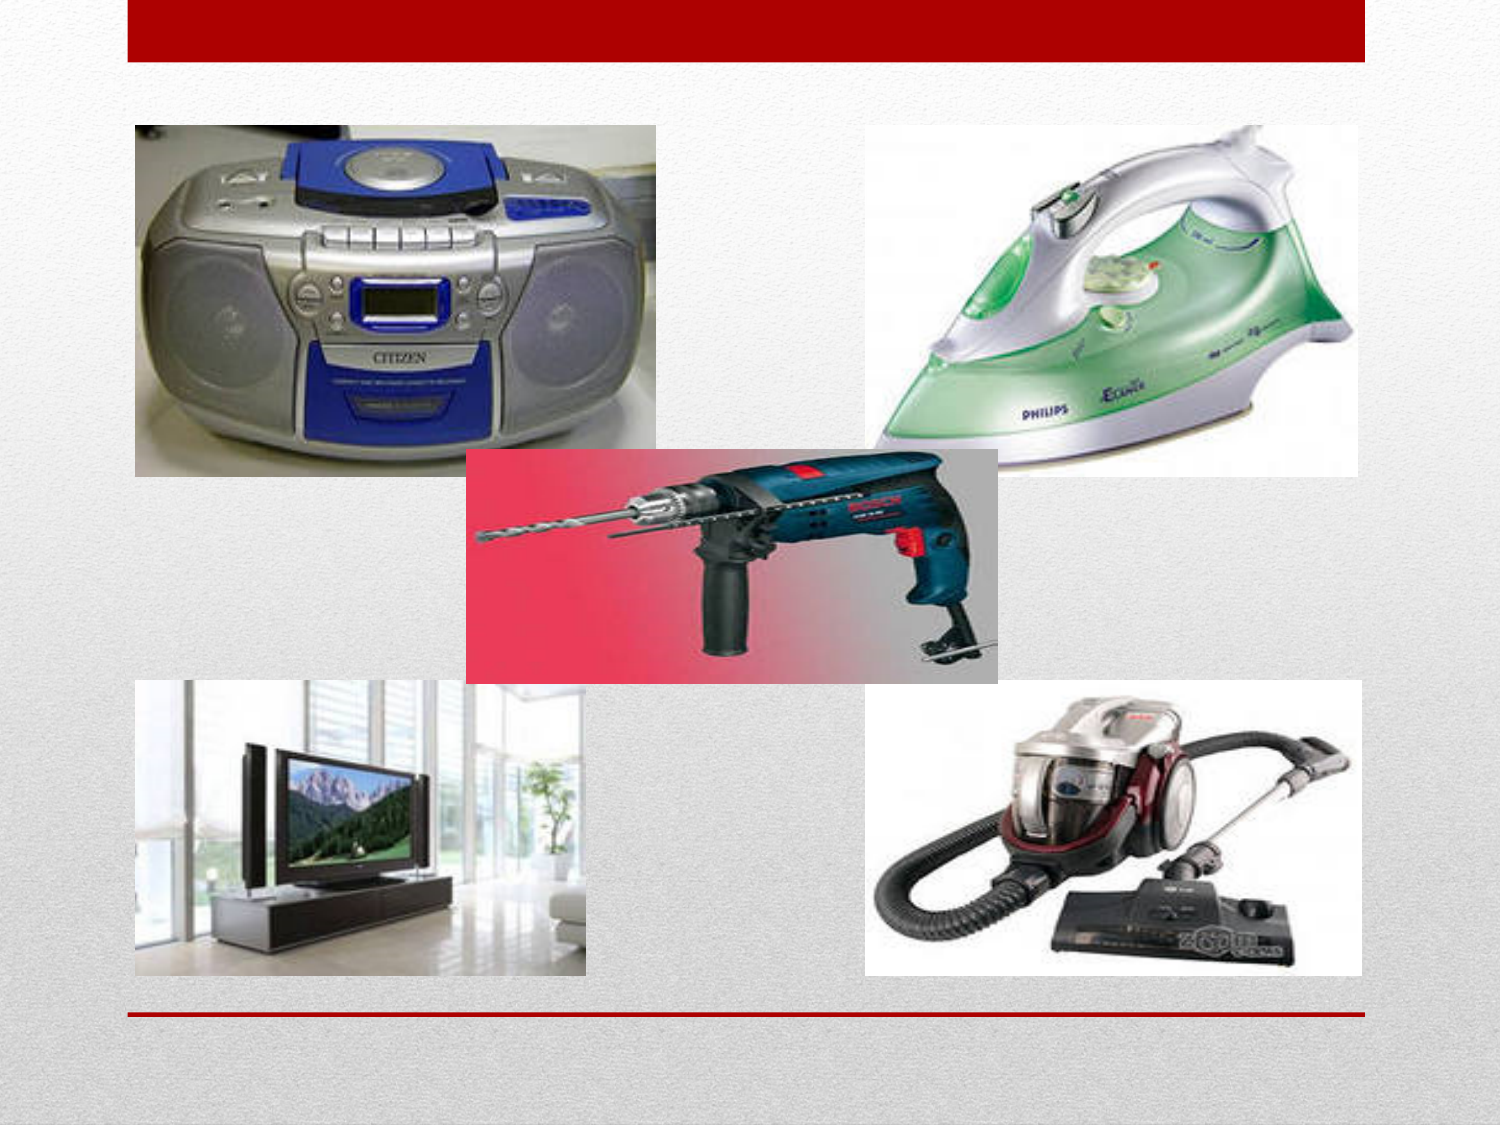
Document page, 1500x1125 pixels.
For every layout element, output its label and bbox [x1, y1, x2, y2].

picture [134, 124, 1362, 977]
